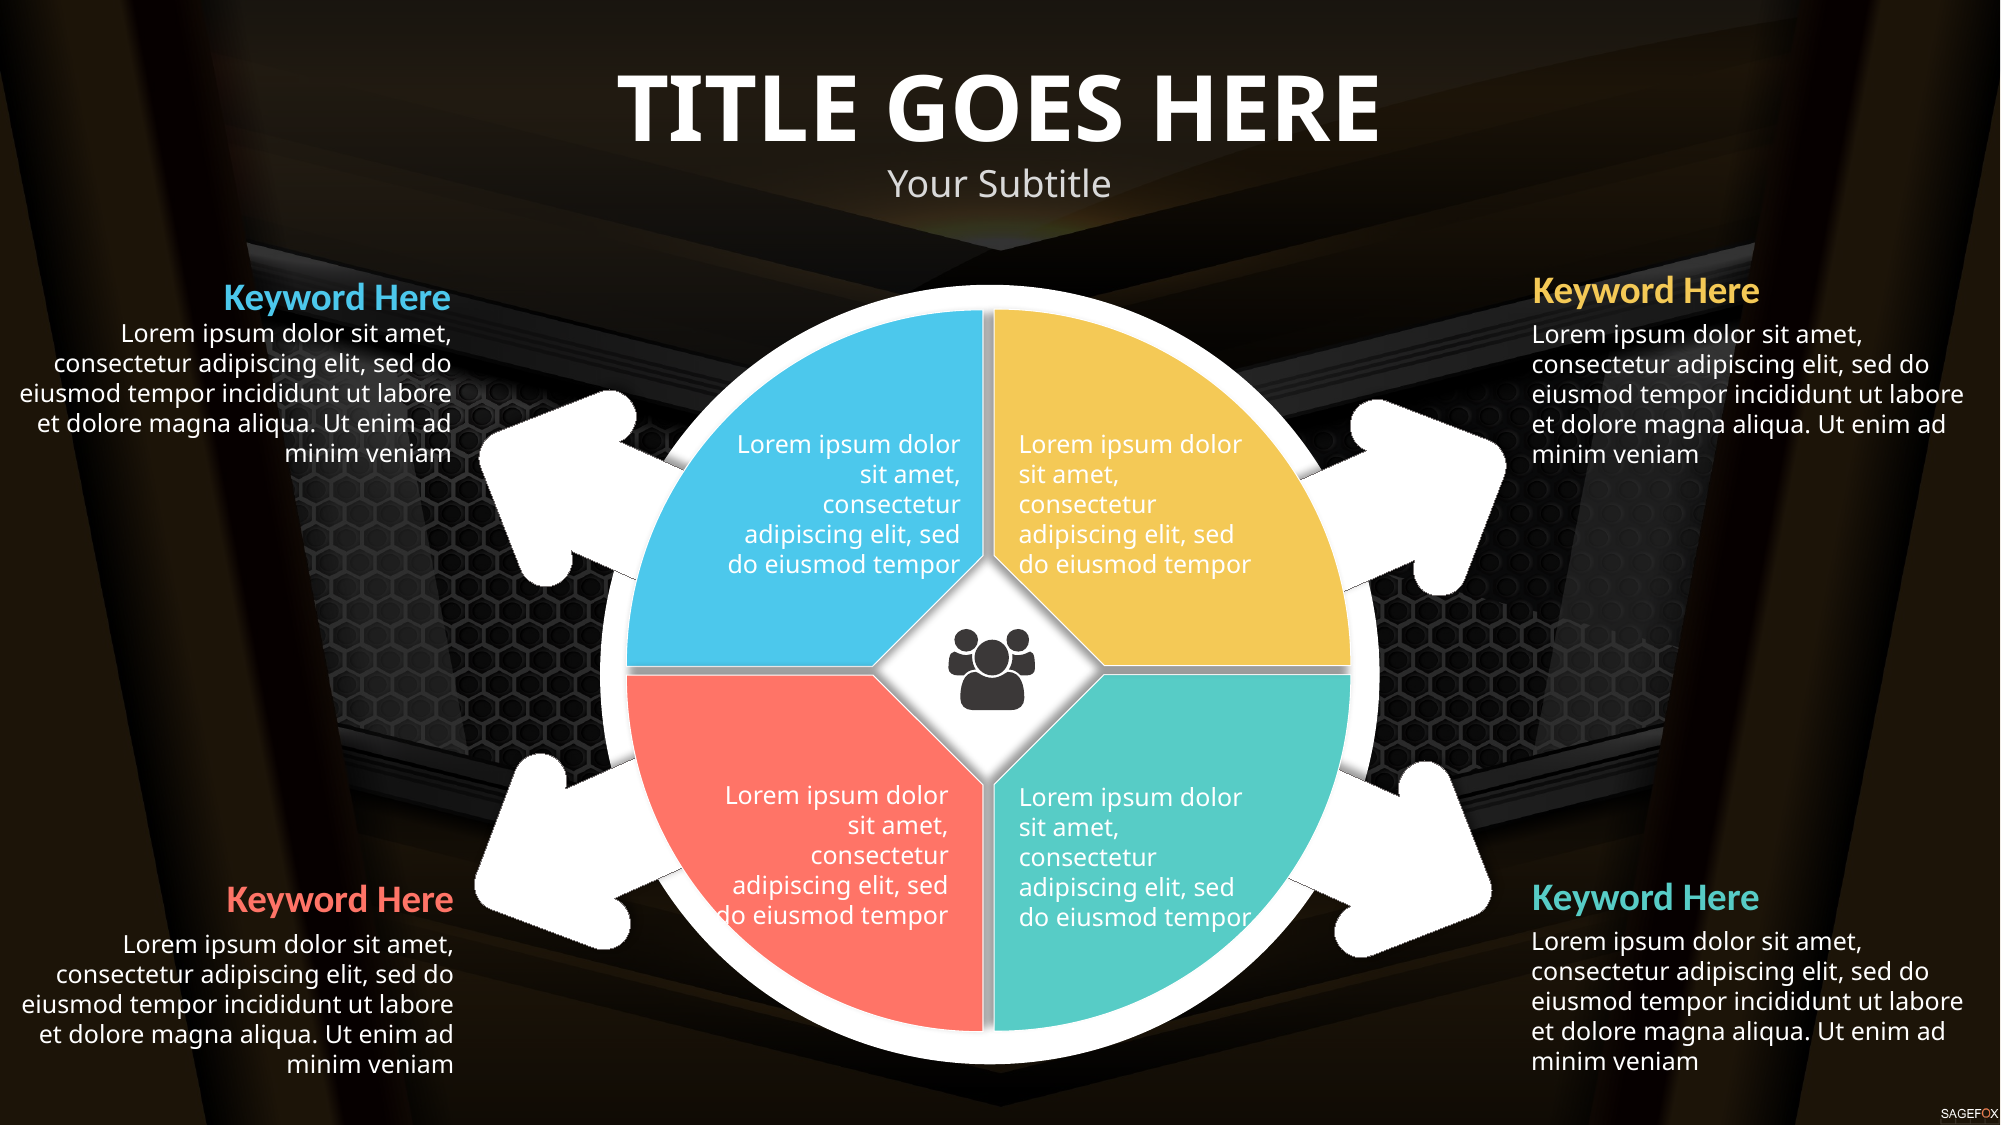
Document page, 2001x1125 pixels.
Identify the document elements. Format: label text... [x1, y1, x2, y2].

text_box [954, 628, 1009, 676]
text_box Lorem ipsum dolor sit amet, consectetur adipiscing elit, sed do eiusmod tempor [721, 429, 961, 579]
text_box [659, 873, 1315, 1066]
text_box [1301, 399, 1507, 596]
text_box [625, 308, 985, 668]
picture [0, 0, 2001, 1125]
text_box [478, 389, 683, 587]
text_box Lorem ipsum dolor sit amet, consectetur adipiscing elit, sed do eiusmod tempor [709, 780, 949, 930]
text_box [474, 753, 681, 950]
text_box [993, 307, 1352, 667]
text_box Lorem ipsum dolor sit amet, consectetur adipiscing elit, sed do eiusmod tempor [1018, 429, 1259, 579]
text_box [1290, 760, 1493, 958]
text_box [1343, 584, 1381, 770]
text_box [948, 651, 1036, 711]
text_box [669, 283, 1318, 471]
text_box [20, 873, 456, 1111]
text_box [599, 570, 634, 760]
text_box TITLE GOES HERE Your Subtitle [548, 42, 1452, 212]
text_box [625, 674, 985, 1033]
text_box [993, 673, 1352, 1033]
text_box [1531, 871, 1982, 1108]
text_box [1006, 628, 1030, 652]
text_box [1531, 264, 1982, 440]
text_box [888, 570, 1088, 770]
text_box Lorem ipsum dolor sit amet, consectetur adipiscing elit, sed do eiusmod tempor [1018, 781, 1259, 932]
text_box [17, 271, 453, 499]
